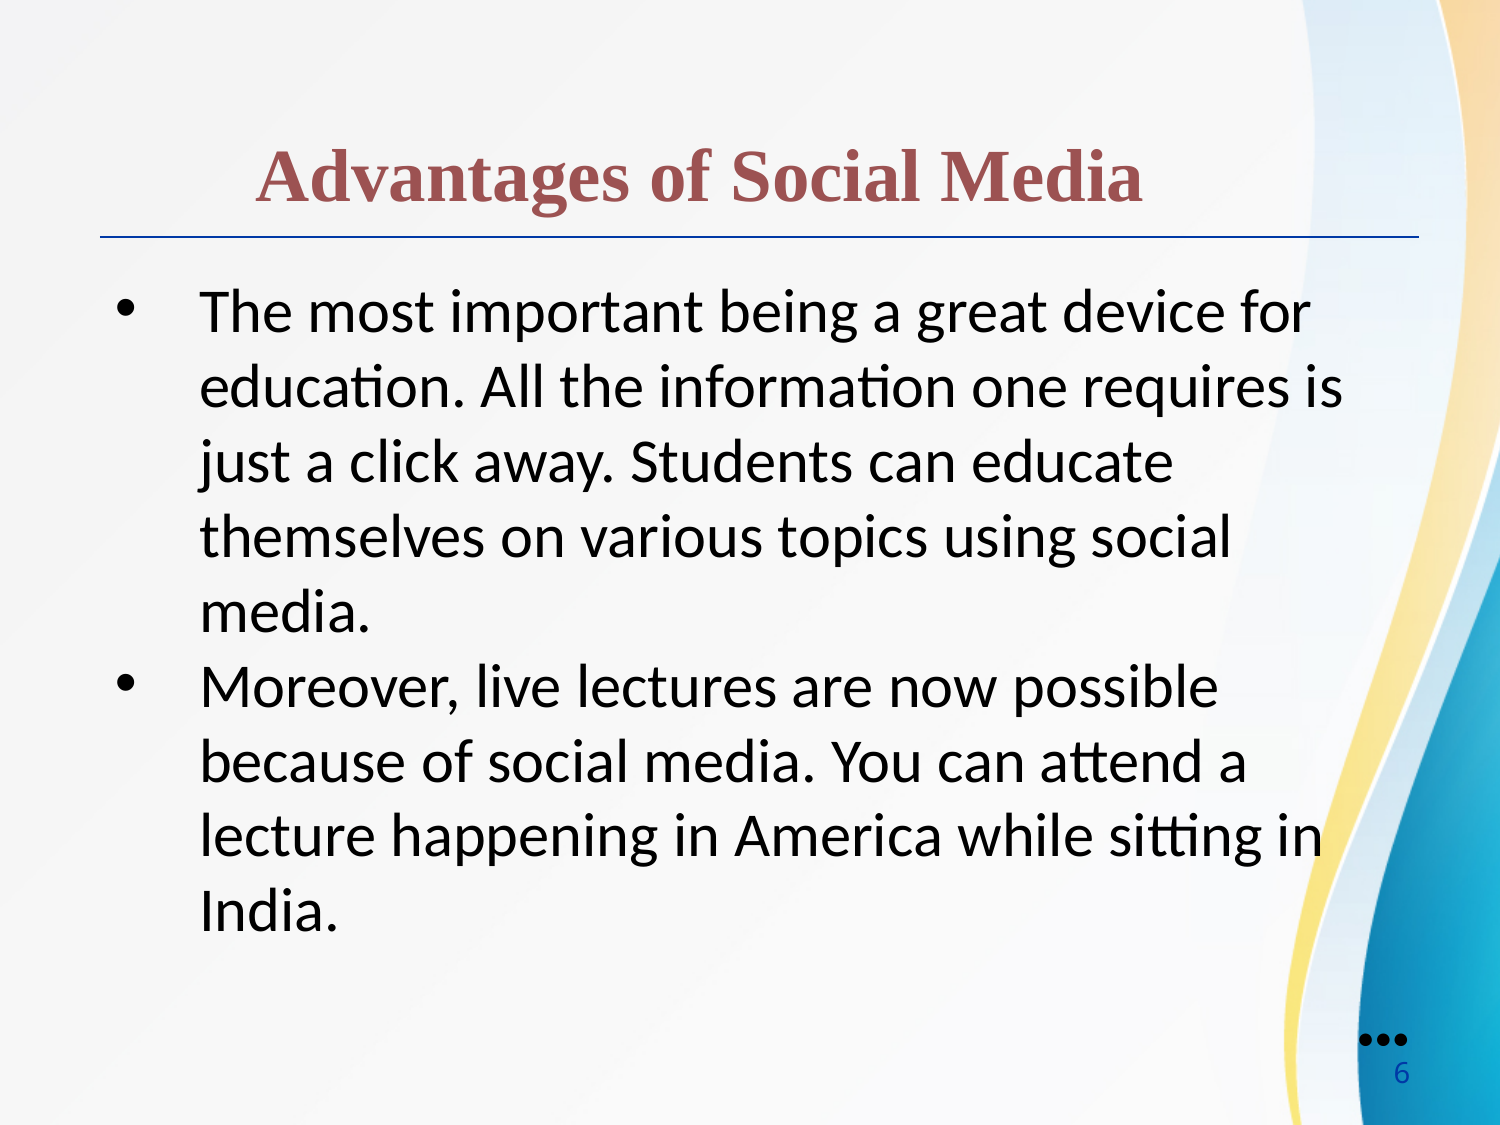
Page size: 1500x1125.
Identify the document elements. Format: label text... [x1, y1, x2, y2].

text_box Advantages of Social Media [0, 118, 1438, 224]
picture [0, 0, 1500, 1125]
text_box ●●● 6 [1074, 1012, 1425, 1073]
text_box The most important being a great device for education. All the information one requires is just a click away. Students can educate themselves on various topics using social media. Moreover, live lectures are now possible because of social media. You can attend a lecture happening in America while sitting in India. [99, 262, 1400, 952]
